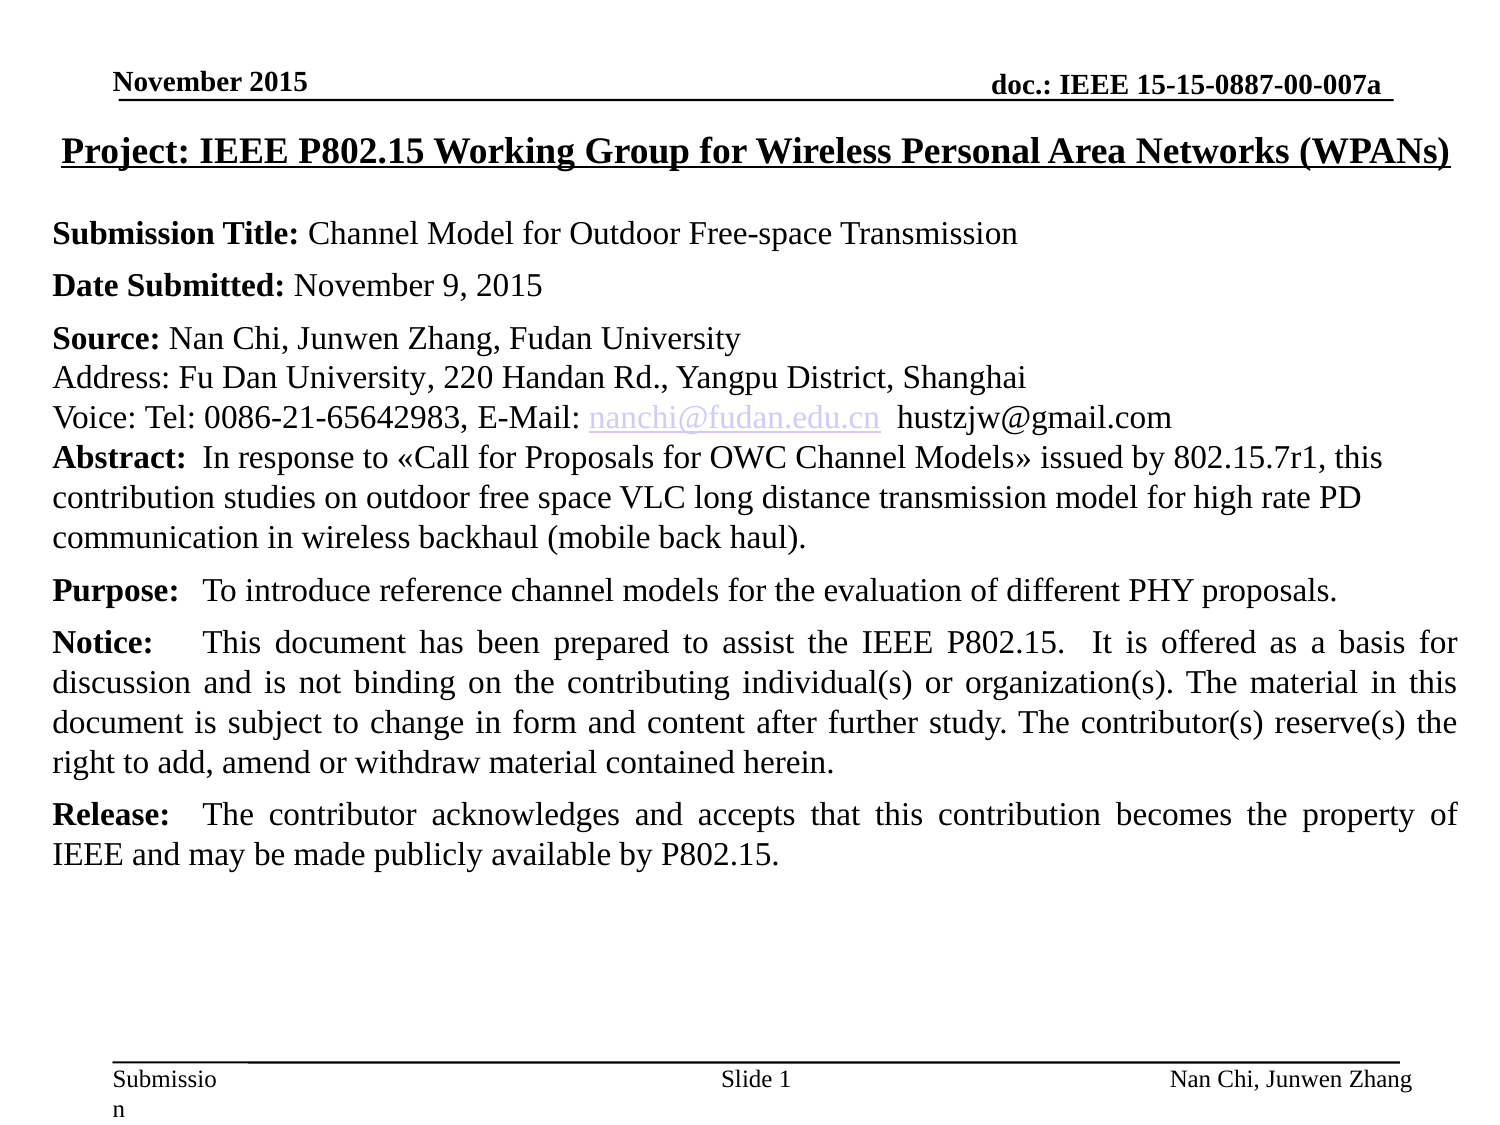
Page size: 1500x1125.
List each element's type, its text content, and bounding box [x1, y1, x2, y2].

text_box Project: IEEE P802.15 Working Group for Wireless Personal Area Networks (WPANs) Submission Title: Channel Model for Outdoor Free-space Transmission Date Submitted: November 9, 2015 Source: Nan Chi, Junwen Zhang, Fudan University Address: Fu Dan University, 220 Handan Rd., Yangpu District, Shanghai Voice: Tel: 0086-21-65642983, E-Mail: nanchi@fudan.edu.cn hustzjw@gmail.com Abstract: In response to «Call for Proposals for OWC Channel Models» issued by 802.15.7r1, this contribution studies on outdoor free space VLC long distance transmission model for high rate PD communication in wireless backhaul (mobile back haul). Purpose: To introduce reference channel models for the evaluation of different PHY proposals. Notice: This document has been prepared to assist the IEEE P802.15. It is offered as a basis for discussion and is not binding on the contributing individual(s) or organization(s). The material in this document is subject to change in form and content after further study. The contributor(s) reserve(s) the right to add, amend or withdraw material contained herein. Release: The contributor acknowledges and accepts that this contribution becomes the property of IEEE and may be made publicly available by P802.15. [37, 118, 1475, 880]
slide_number Slide 1 [712, 1062, 800, 1093]
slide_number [112, 62, 375, 98]
footer Nan Chi, Junwen Zhang [900, 1062, 1413, 1093]
